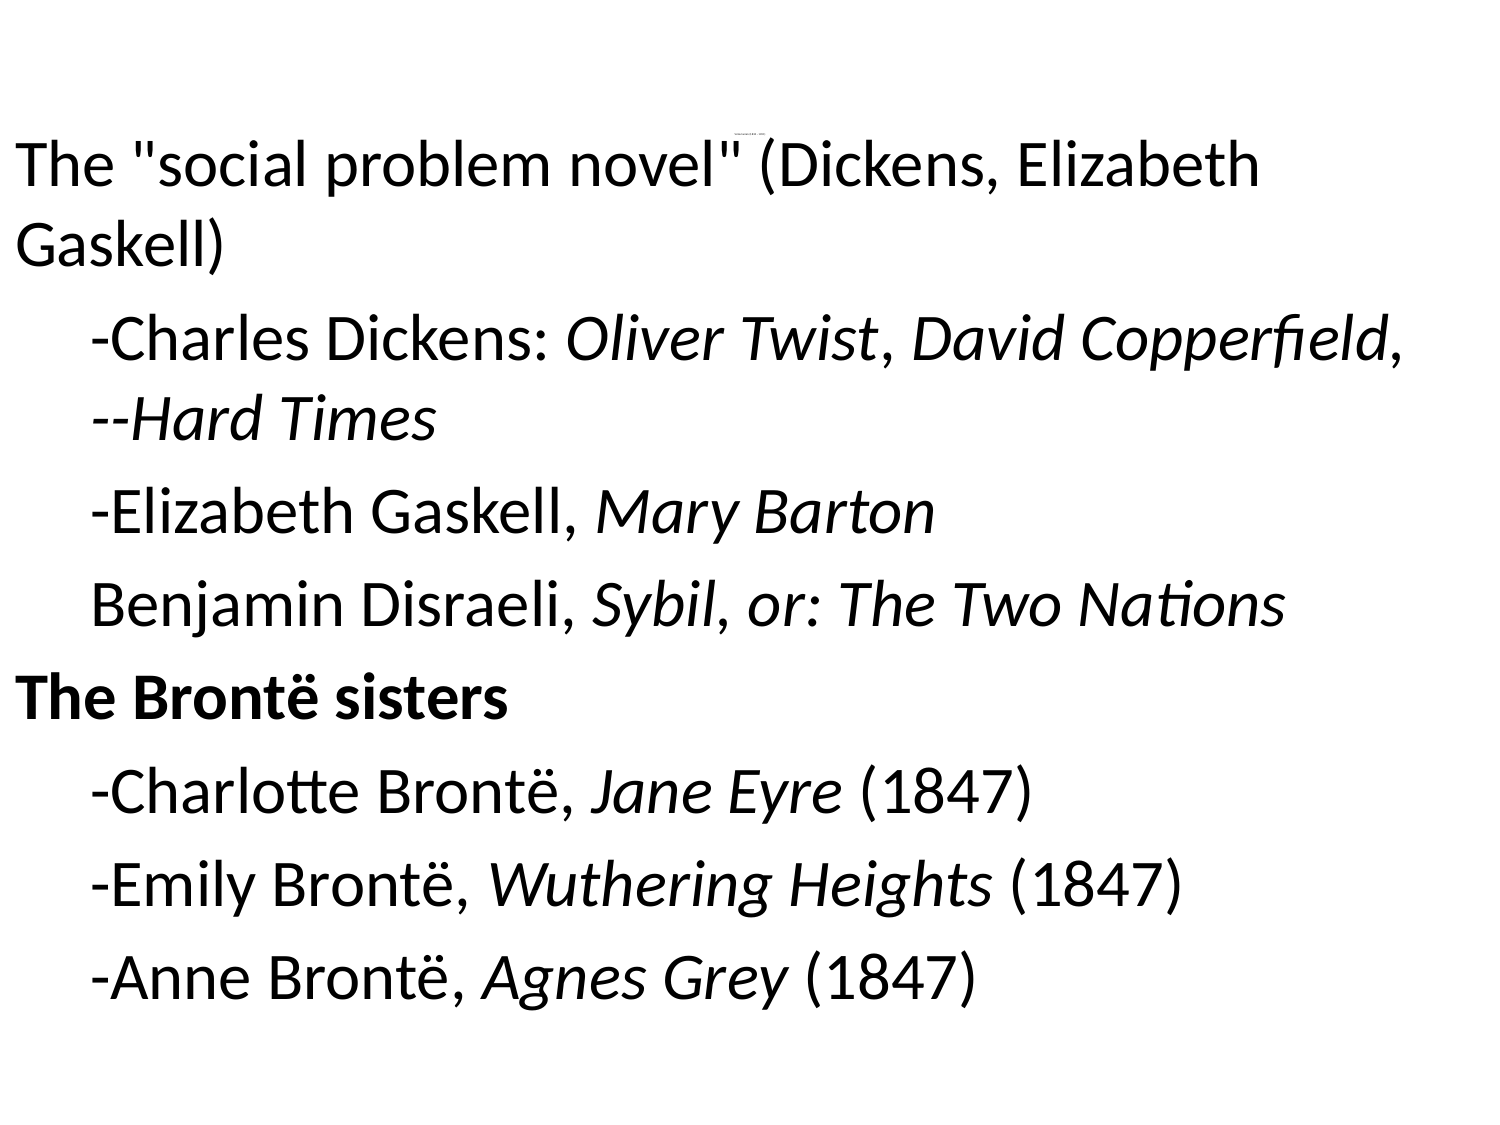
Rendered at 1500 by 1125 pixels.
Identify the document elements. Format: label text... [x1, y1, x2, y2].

subtitle The "social problem novel" (Dickens, Elizabeth Gaskell) -Charles Dickens: Oliver Twist, David Copperfield, --Hard Times -Elizabeth Gaskell, Mary Barton Benjamin Disraeli, Sybil, or: The Two Nations The Brontë sisters -Charlotte Brontë, Jane Eyre (1847) -Emily Brontë, Wuthering Heights (1847) -Anne Brontë, Agnes Grey (1847) [0, 112, 1463, 1125]
